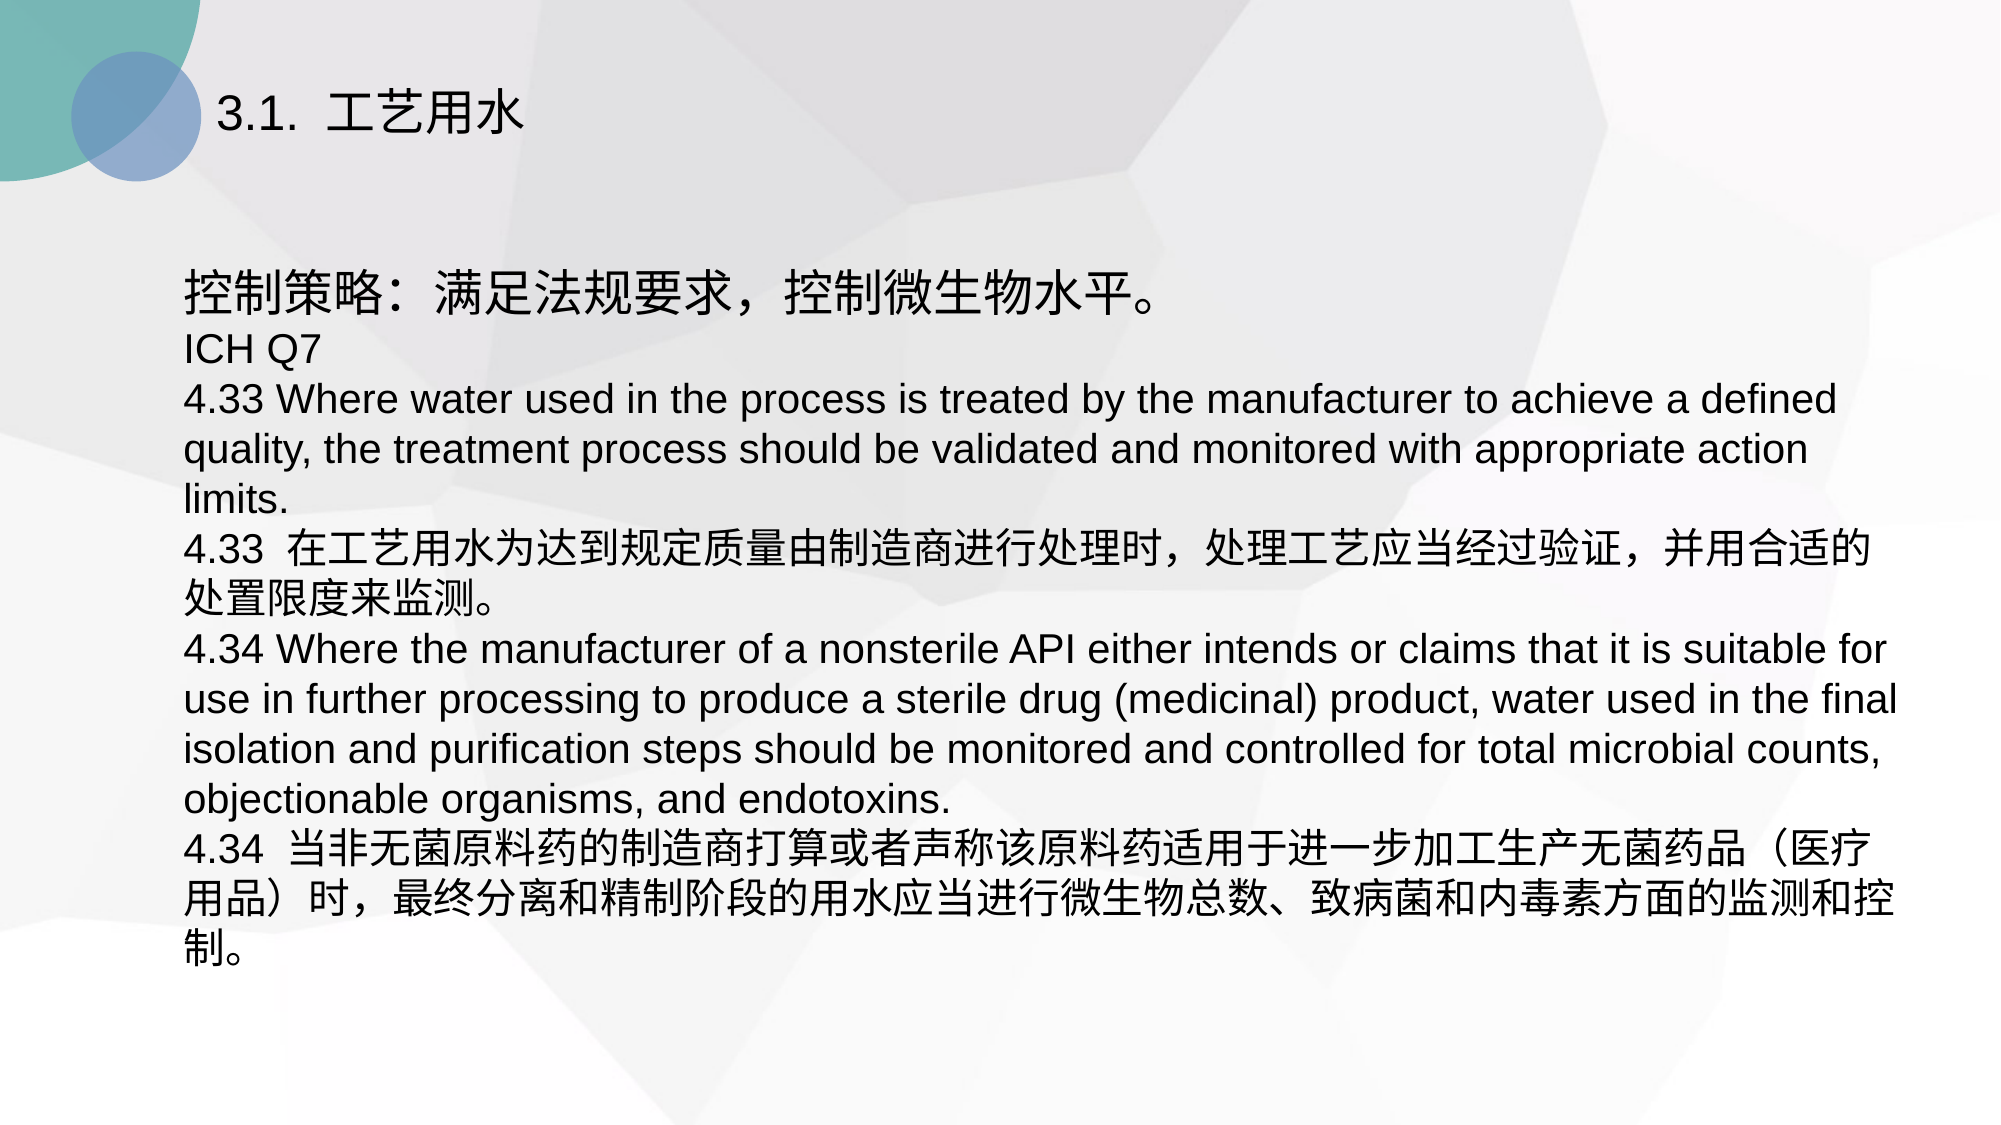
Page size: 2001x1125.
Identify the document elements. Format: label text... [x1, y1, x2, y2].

text_box [0, 0, 202, 183]
picture [0, 0, 2001, 1125]
text_box 3.1. 工艺用水 [201, 73, 1190, 149]
text_box 控制策略：满足法规要求，控制微生物水平。 ICH Q7 4.33 Where water used in the process is treated by the manufacturer to achieve a defined quality, the treatment process should be validated and monitored with appropriate action limits. 4.33 在工艺用水为达到规定质量由制造商进行处理时，处理工艺应当经过验证，并用合适的处置限度来监测。 4.34 Where the manufacturer of a nonsterile API either intends or claims that it is suitable for use in further processing to produce a sterile drug (medicinal) product, water used in the final isolation and purification steps should be monitored and controlled for total microbial counts, objectionable organisms, and endotoxins. 4.34 当非无菌原料药的制造商打算或者声称该原料药适用于进一步加工生产无菌药品（医疗用品）时，最终分离和精制阶段的用水应当进行微生物总数、致病菌和内毒素方面的监测和控制。 [168, 254, 1924, 980]
text_box [70, 50, 201, 183]
